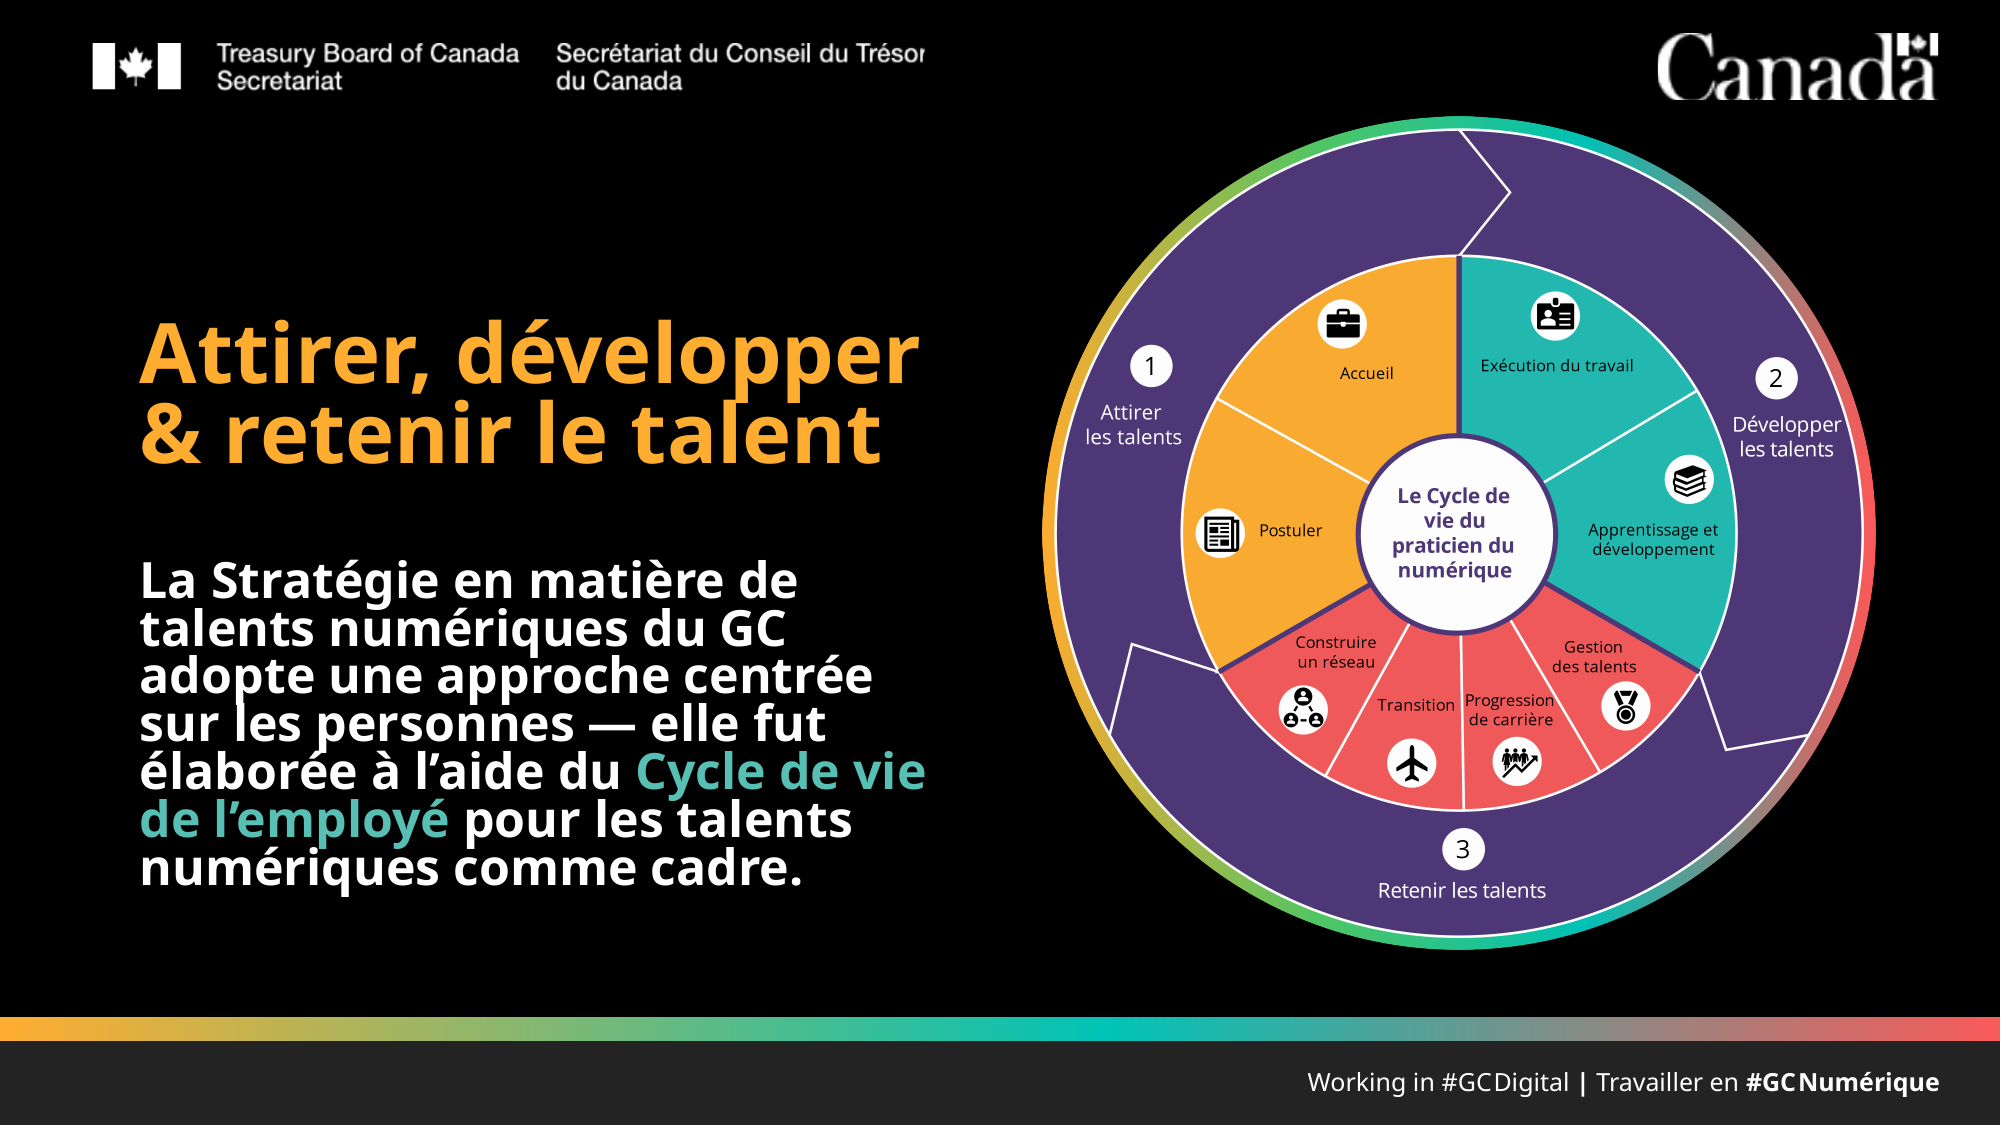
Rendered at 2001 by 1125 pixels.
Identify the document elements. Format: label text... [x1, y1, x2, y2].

picture [1657, 33, 1939, 100]
picture [92, 43, 925, 117]
title Attirer, développer & retenir le talent La Stratégie en matière de talents numériques du GC adopte une approche centrée sur les personnes — elle fut élaborée à l’aide du Cycle de vie de l’employé pour les talents numériques comme cadre. [124, 628, 958, 695]
picture [1042, 116, 1876, 950]
